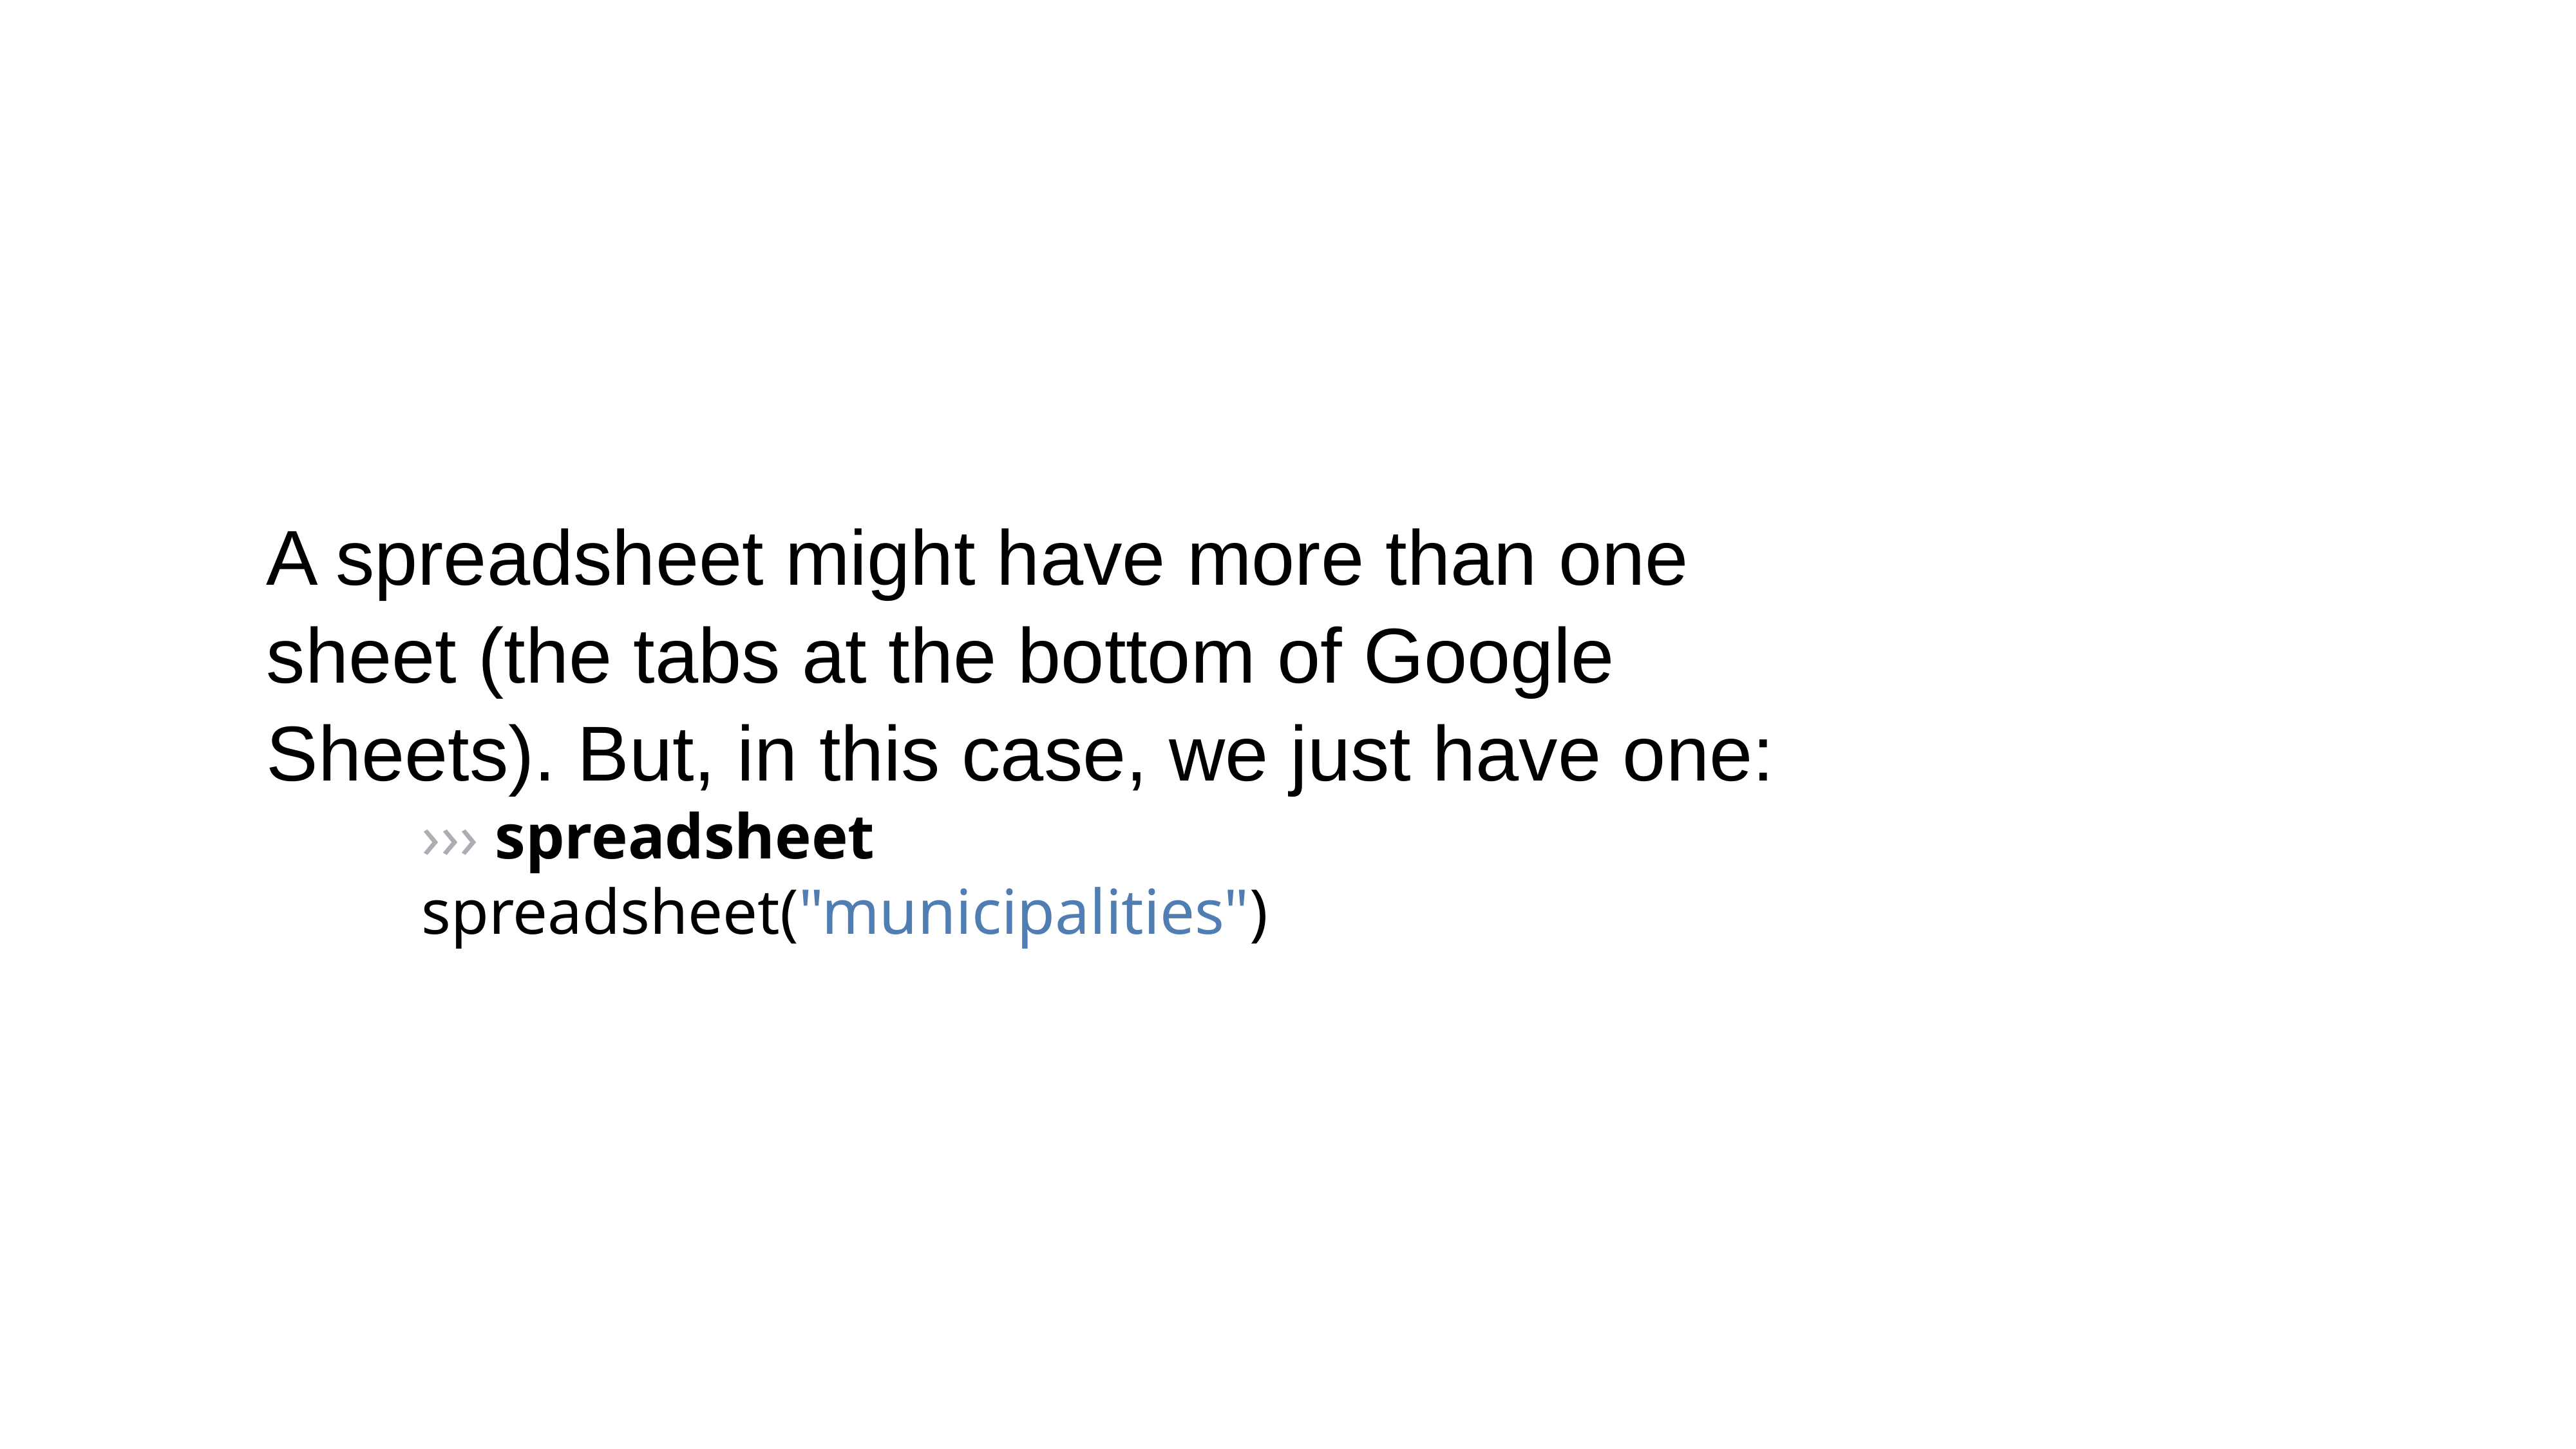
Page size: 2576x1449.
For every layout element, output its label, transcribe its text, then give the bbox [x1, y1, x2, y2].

list A spreadsheet might have more than one sheet (the tabs at the bottom of Google Sheets). But, in this case, we just have one: ››› spreadsheet spreadsheet("municipalities") [258, 26, 2317, 1423]
